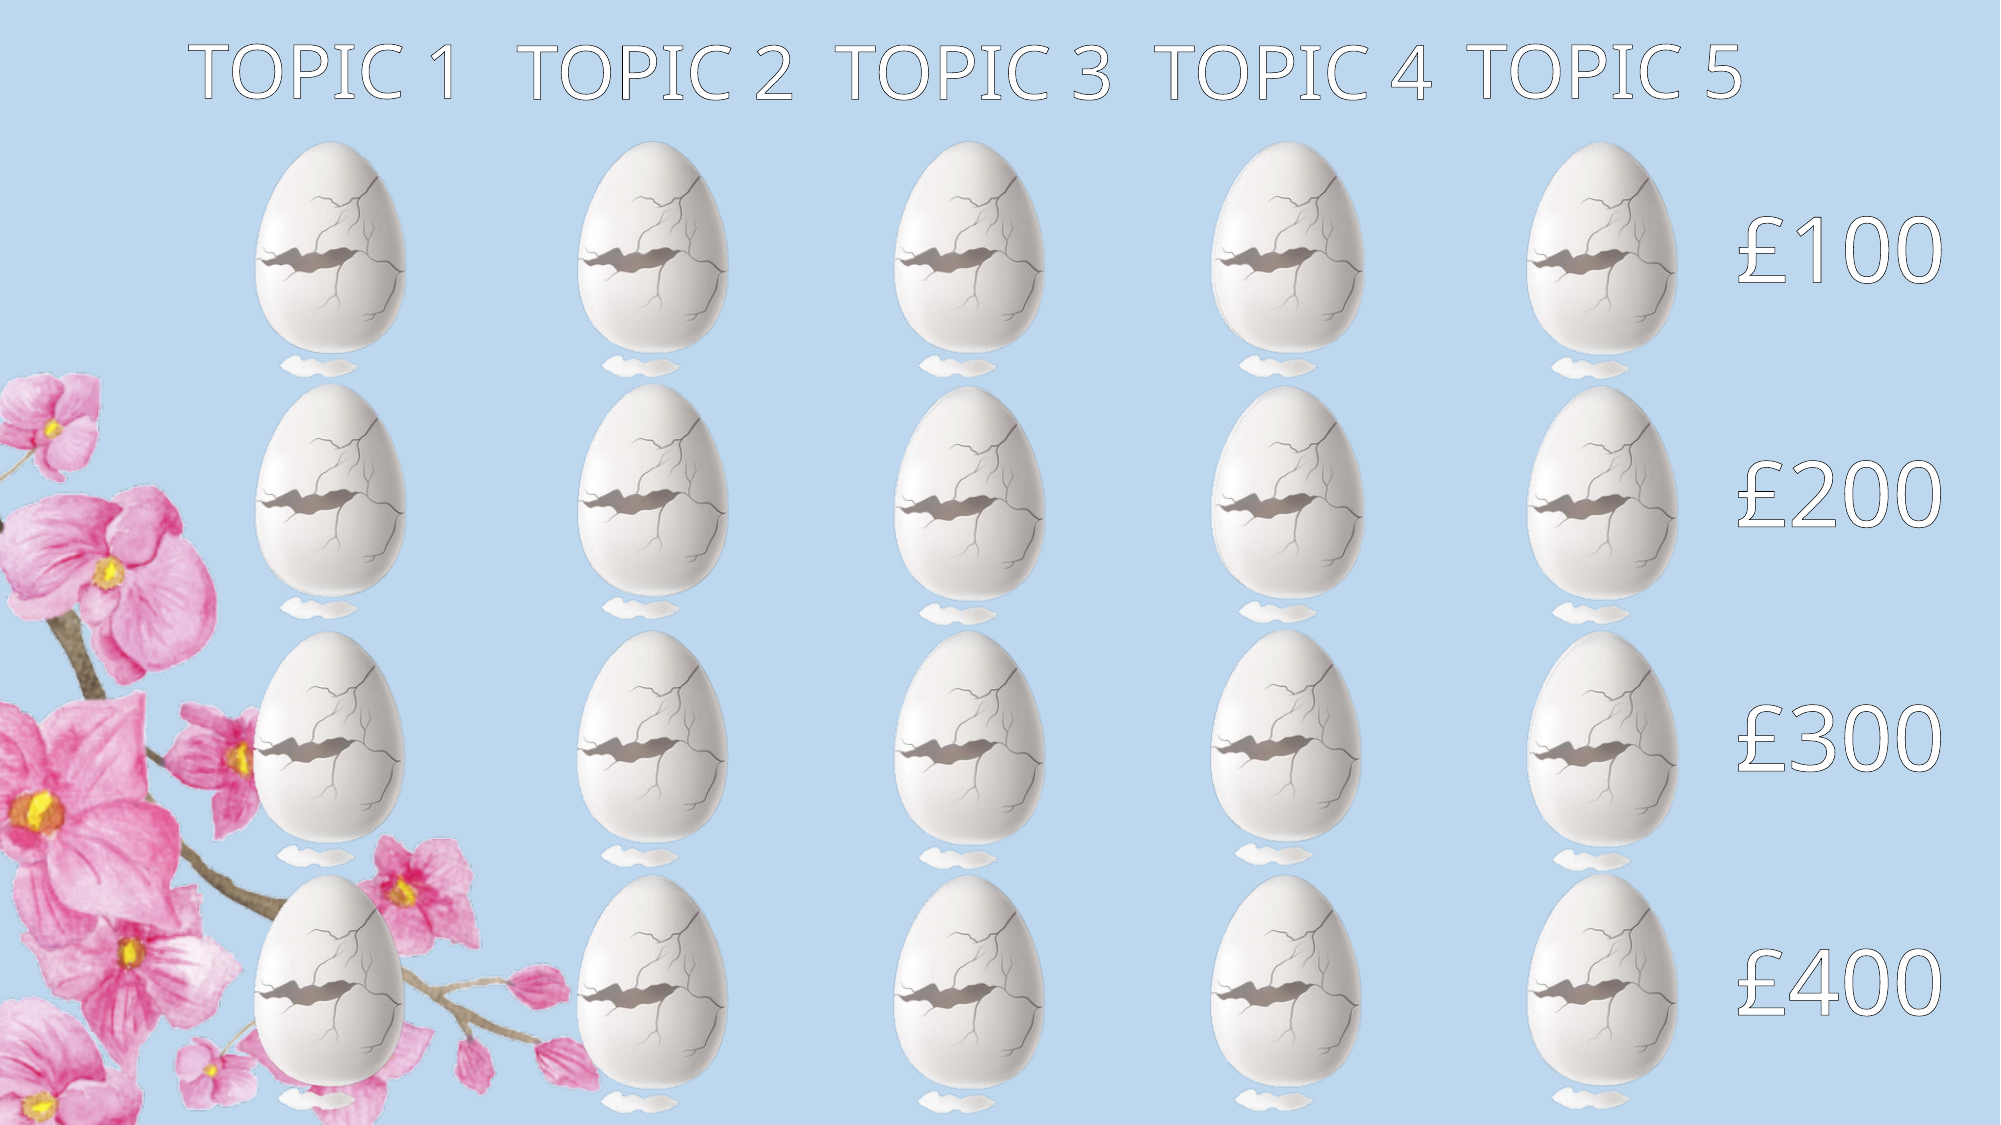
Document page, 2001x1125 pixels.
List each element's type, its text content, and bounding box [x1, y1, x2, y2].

picture [1204, 381, 1372, 868]
picture [1203, 870, 1369, 1113]
text_box £300 [1720, 671, 1977, 797]
text_box TOPIC 1 [156, 16, 499, 121]
text_box TOPIC 2 [485, 17, 812, 122]
picture [886, 381, 1053, 1116]
text_box TOPIC 3 [812, 17, 1121, 122]
picture [887, 137, 1052, 380]
picture [1519, 137, 1686, 1111]
picture [0, 137, 736, 1123]
text_box £400 [1720, 916, 1977, 1041]
text_box TOPIC 4 [1121, 17, 1466, 122]
picture [1205, 136, 1372, 379]
text_box TOPIC 5 [1430, 16, 1781, 121]
text_box £100 [1721, 183, 1977, 309]
text_box £200 [1720, 427, 1977, 553]
